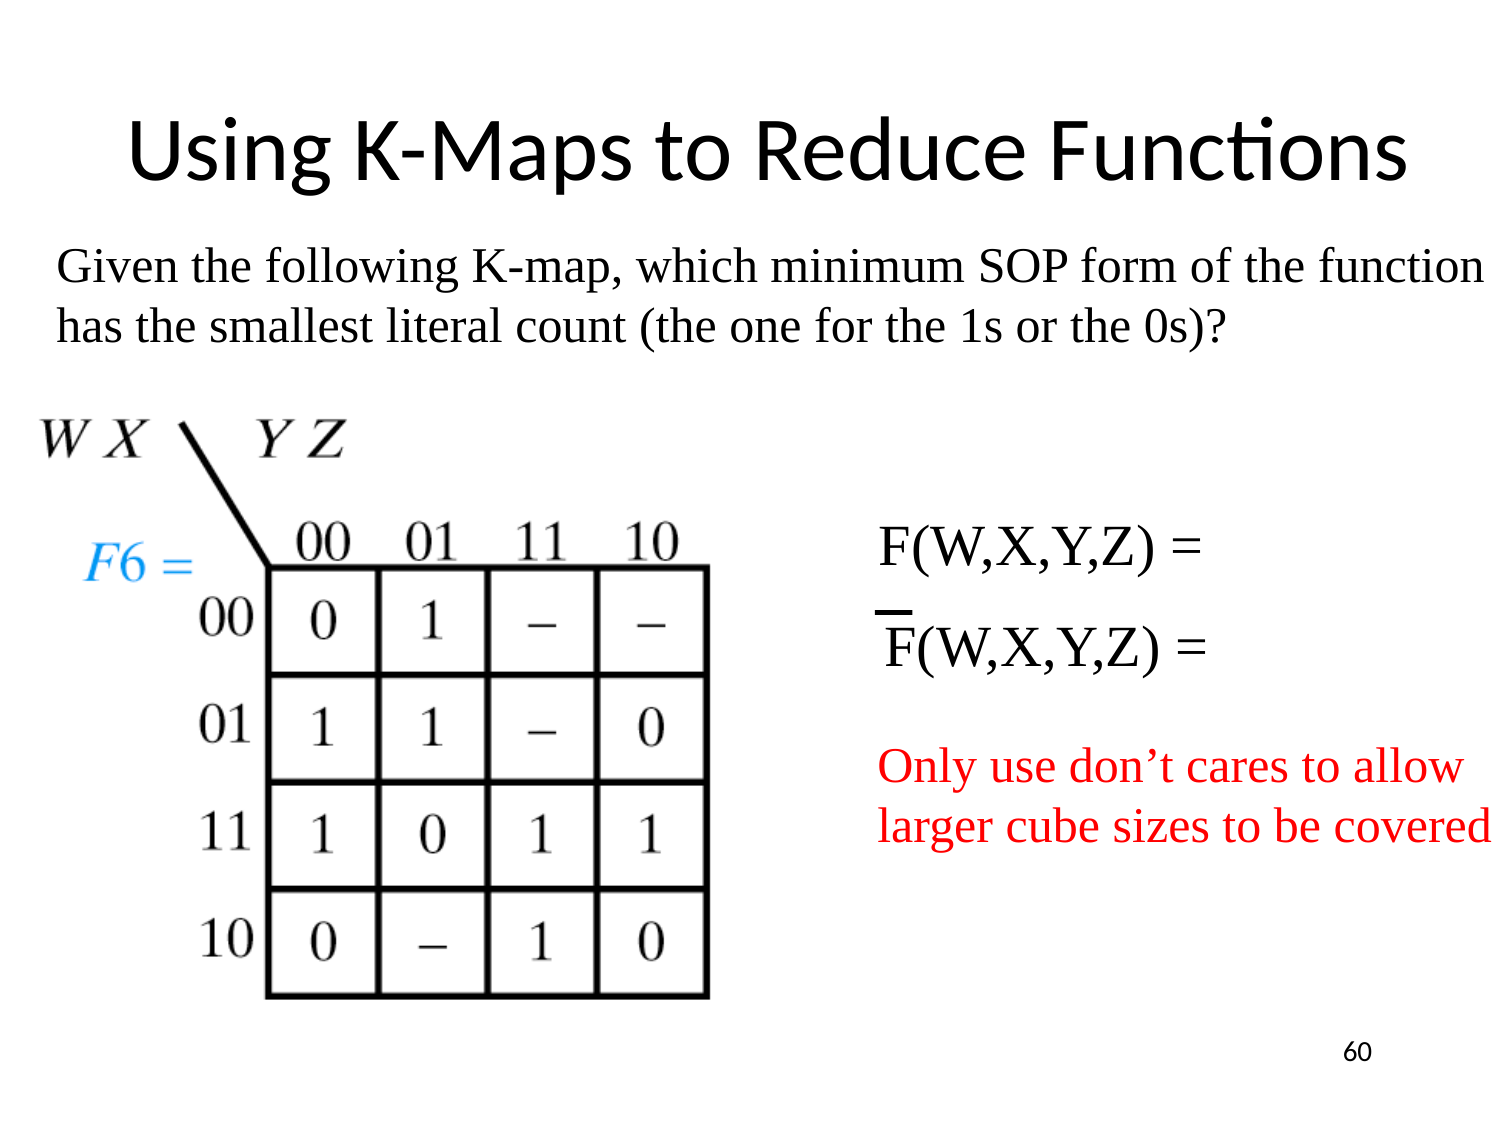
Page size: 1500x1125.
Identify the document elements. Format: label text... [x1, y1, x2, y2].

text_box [862, 600, 1231, 687]
text_box Given the following K-map, which minimum SOP form of the function has the smallest literal count (the one for the 1s or the 0s)? [41, 224, 1500, 360]
picture [24, 384, 851, 1099]
text_box F(W,X,Y,Z) = [864, 500, 1218, 585]
slide_number 60 [1074, 1024, 1388, 1101]
title Using K-Maps to Reduce Functions [62, 49, 1476, 224]
text_box Only use don’t cares to allow larger cube sizes to be covered [862, 724, 1500, 860]
